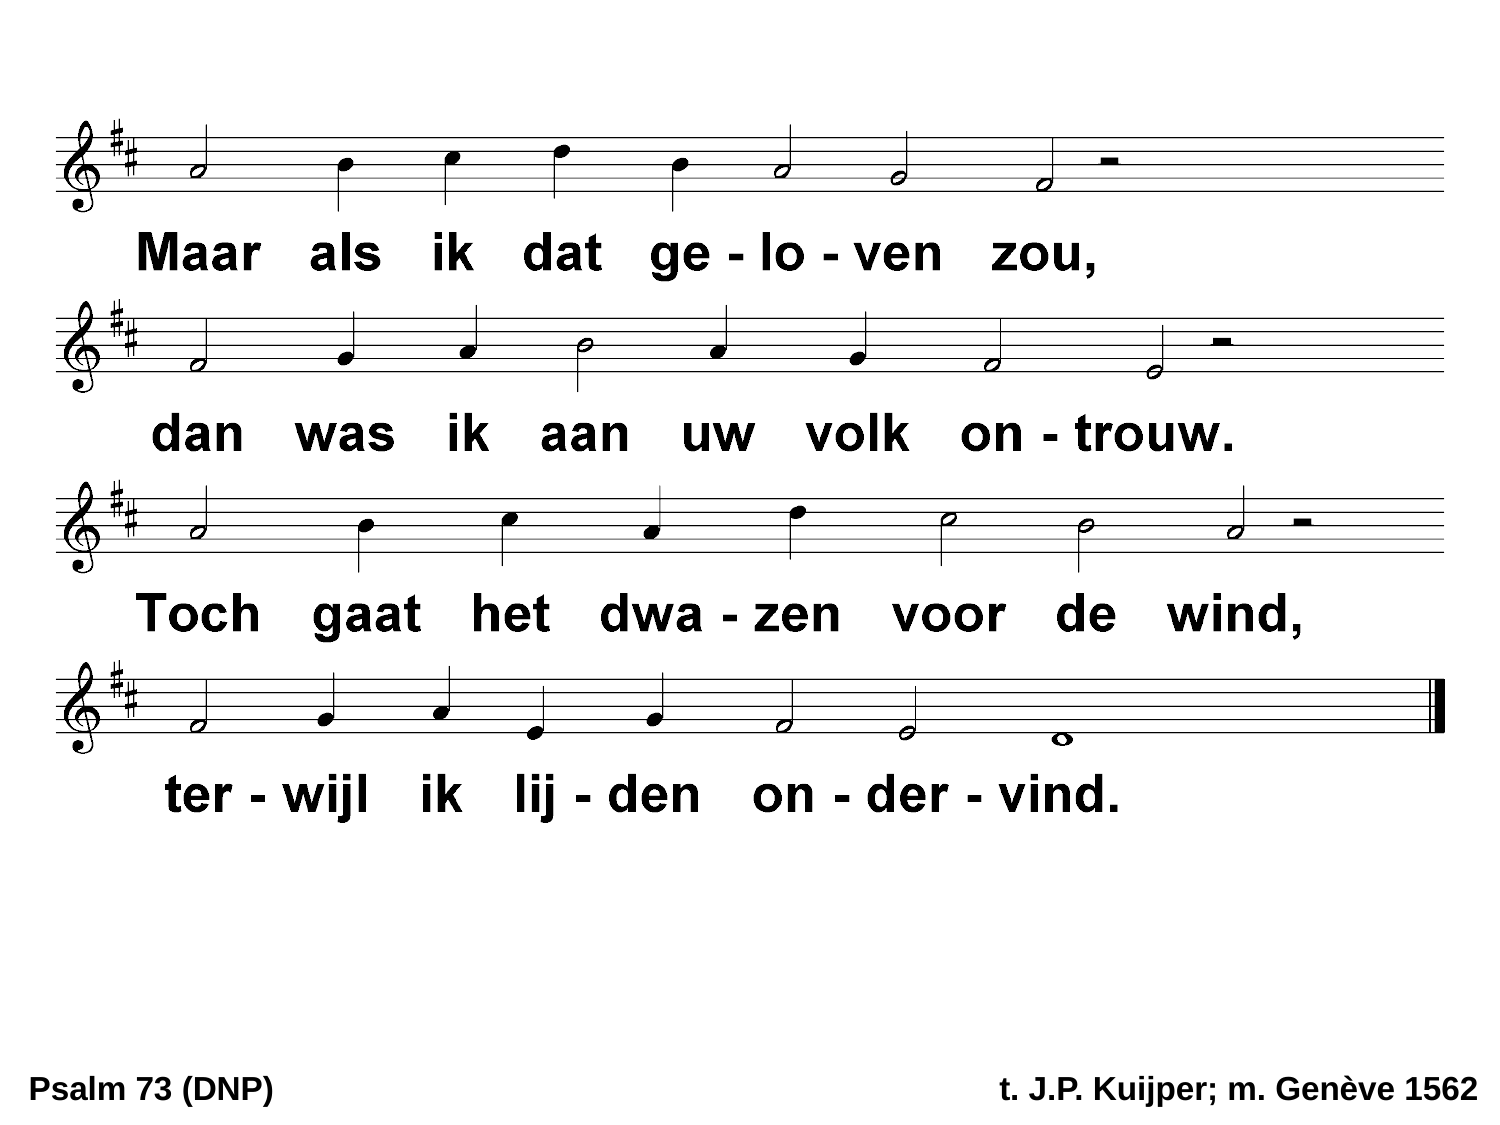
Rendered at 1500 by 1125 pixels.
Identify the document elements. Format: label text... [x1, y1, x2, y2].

picture [41, 103, 1459, 837]
text_box Psalm 73 (DNP) t. J.P. Kuijper; m. Genève 1562 [13, 1059, 1495, 1115]
